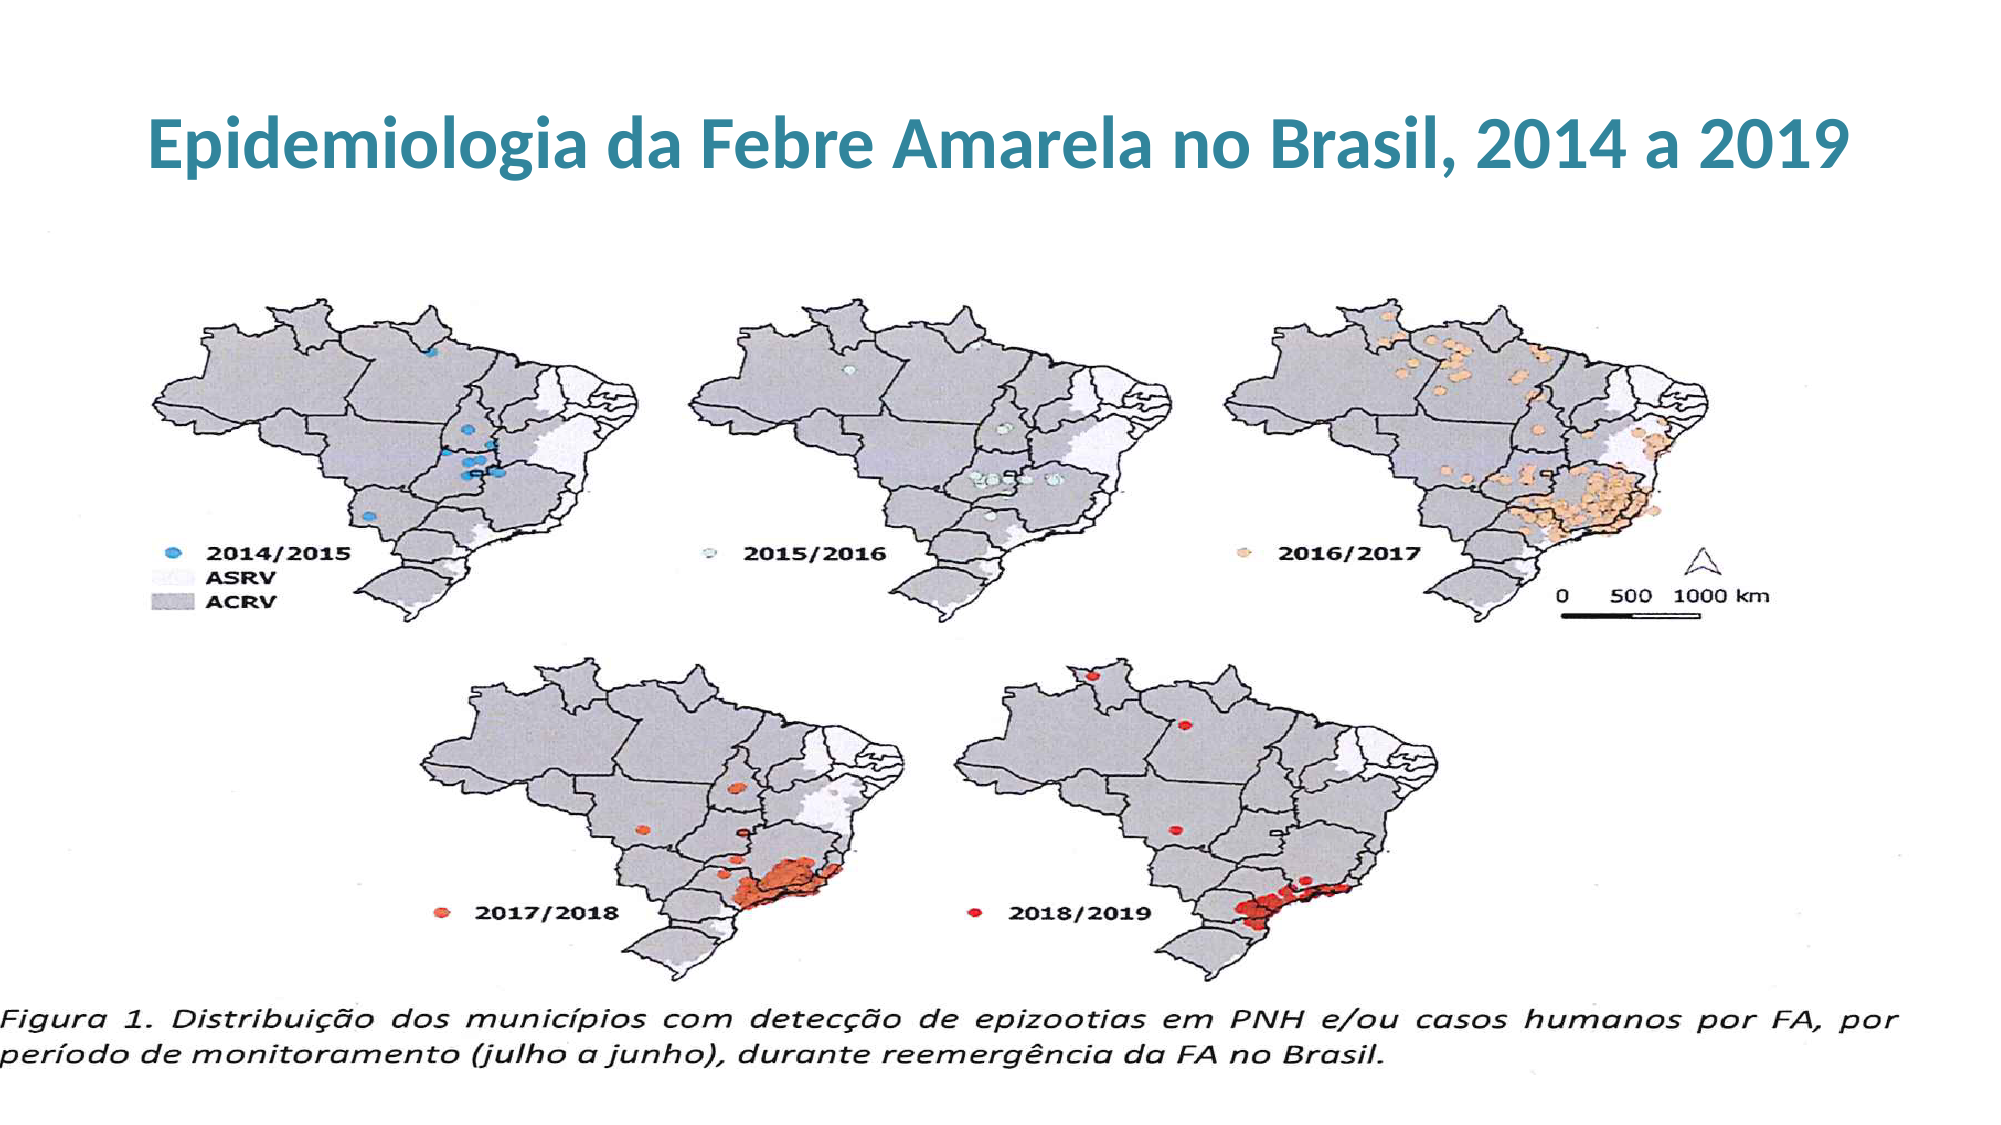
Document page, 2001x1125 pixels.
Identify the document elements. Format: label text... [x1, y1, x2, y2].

title Epidemiologia da Febre Amarela no Brasil, 2014 a 2019 [99, 45, 1900, 228]
picture [0, 231, 2000, 1125]
